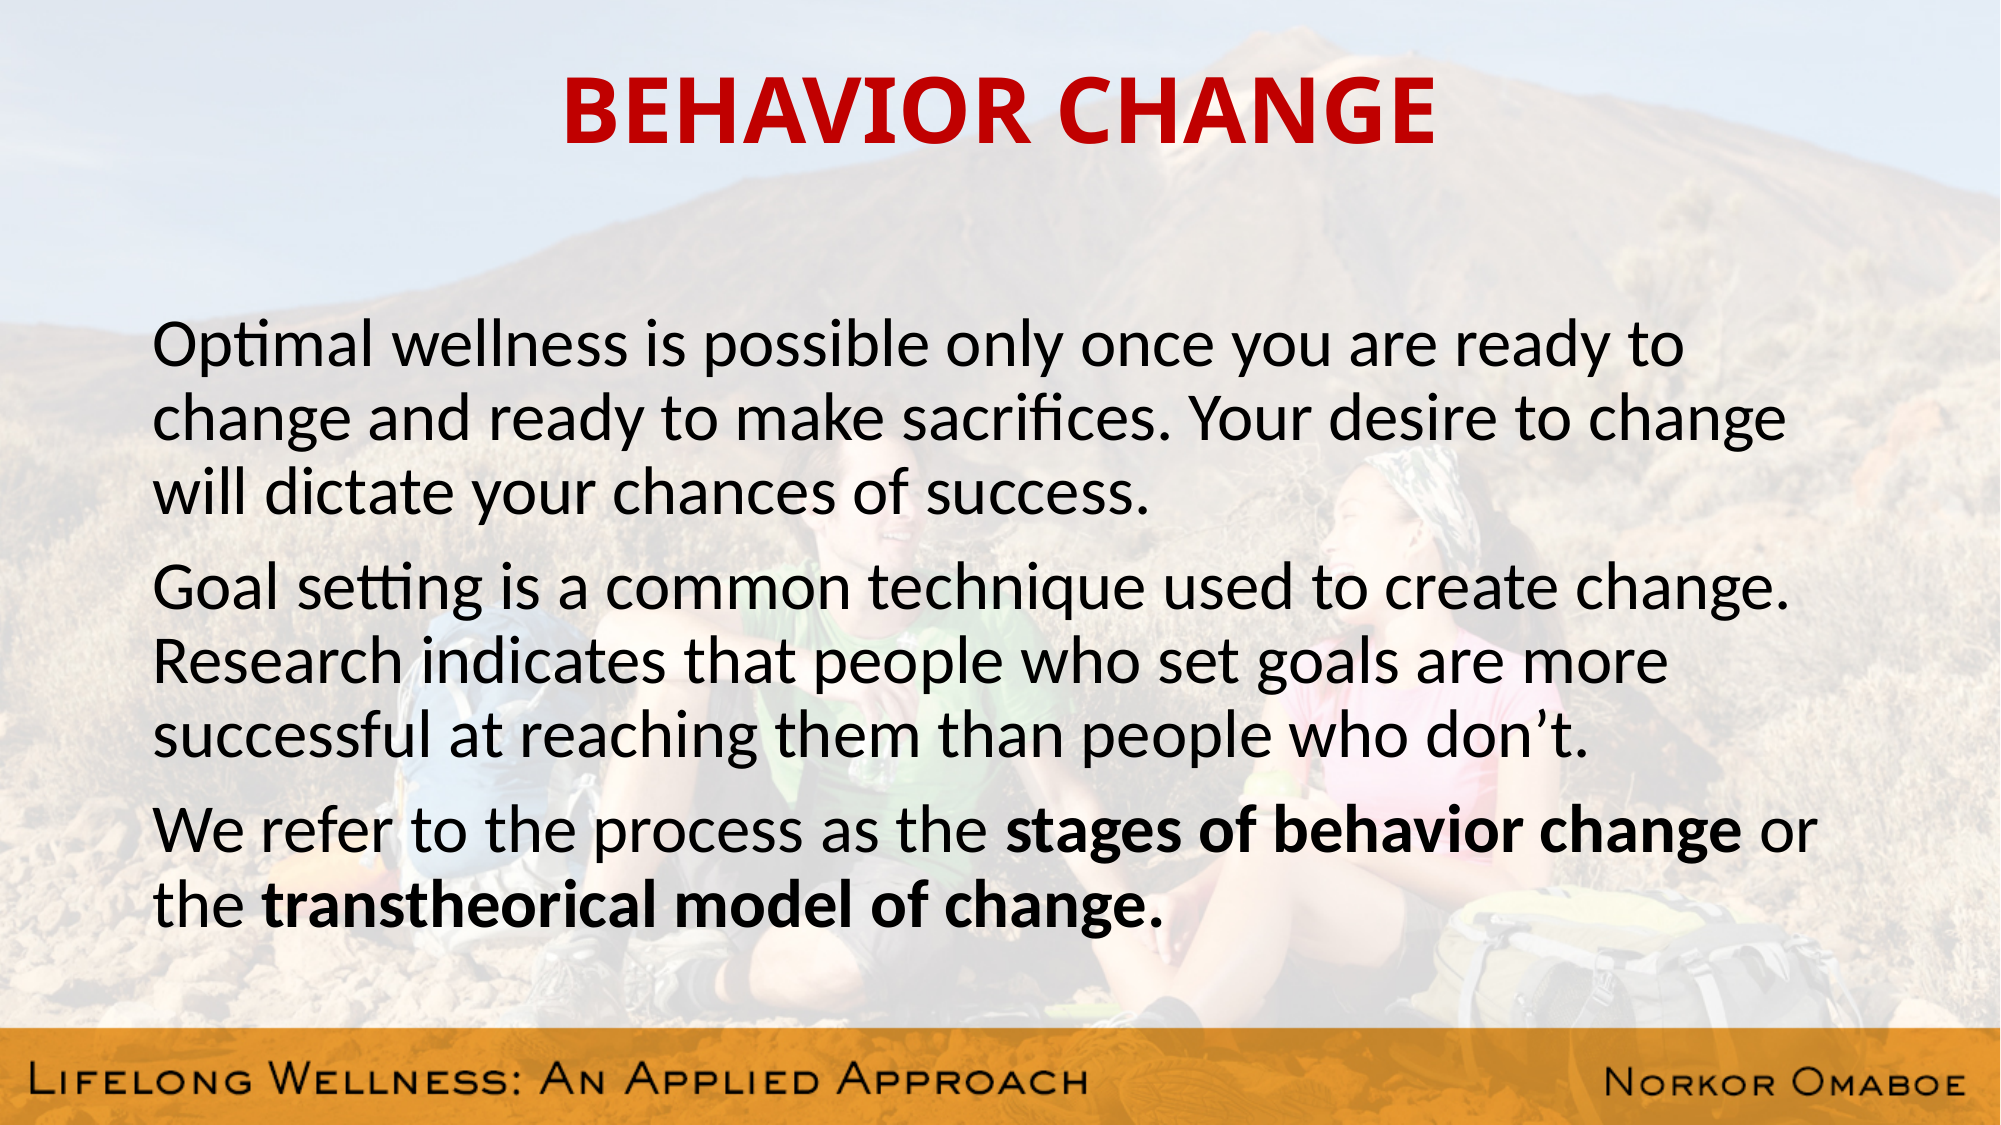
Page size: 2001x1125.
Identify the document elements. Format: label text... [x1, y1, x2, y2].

list Optimal wellness is possible only once you are ready to change and ready to make sacrifices. Your desire to change will dictate your chances of success. Goal setting is a common technique used to create change. Research indicates that people who set goals are more successful at reaching them than people who don’t. We refer to the process as the stages of behavior change or the transtheorical model of change. [137, 299, 1863, 1014]
picture [0, 0, 2001, 1125]
title BEHAVIOR CHANGE [137, 59, 1863, 278]
